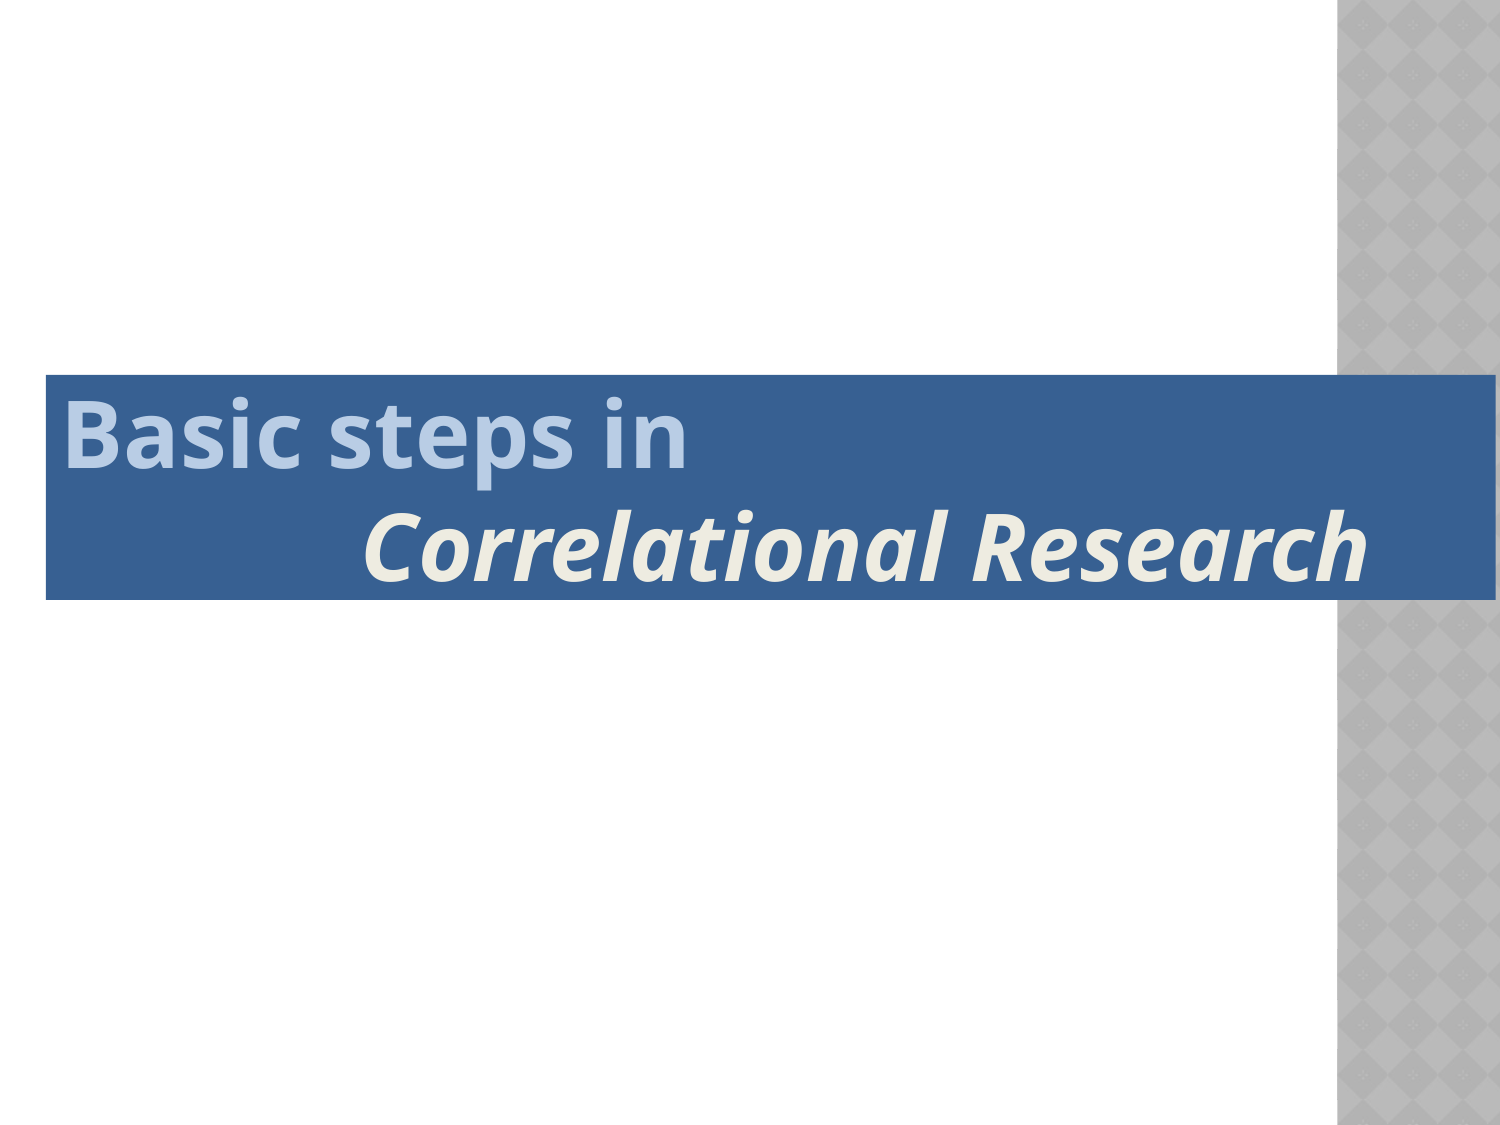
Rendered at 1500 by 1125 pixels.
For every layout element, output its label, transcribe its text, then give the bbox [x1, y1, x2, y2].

text_box Basic steps in Correlational Research [45, 374, 1496, 600]
